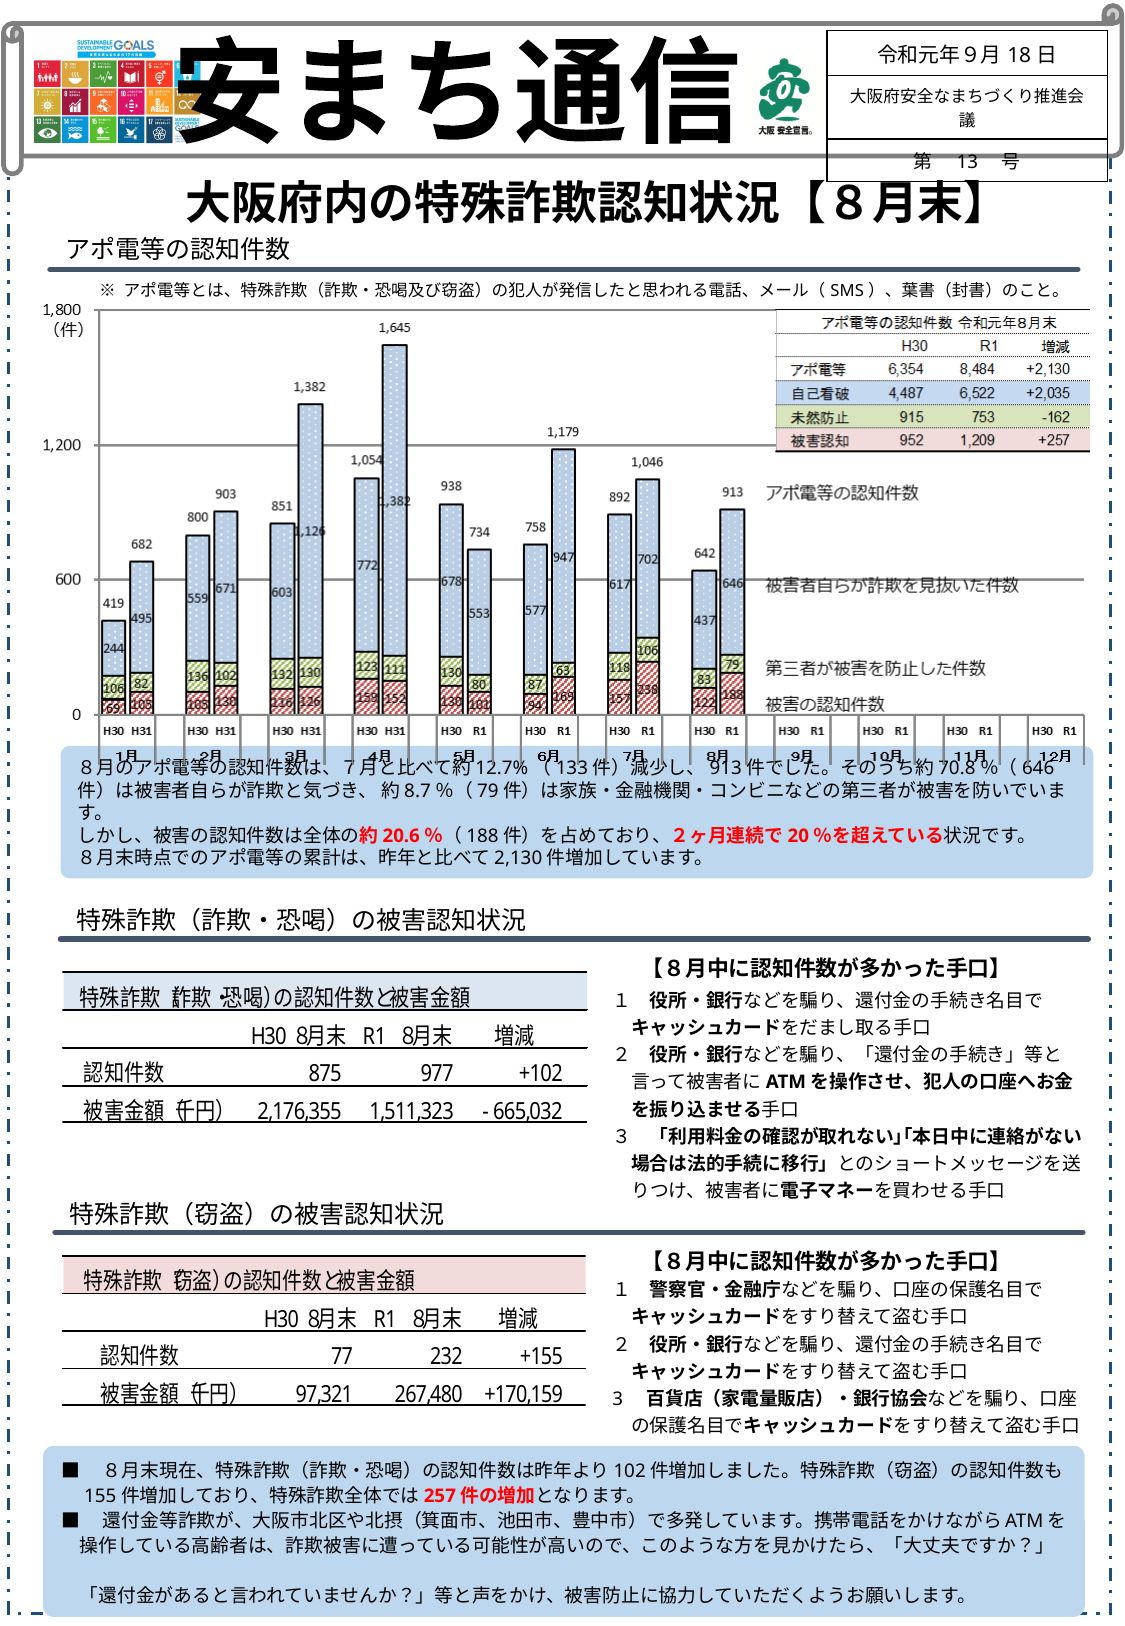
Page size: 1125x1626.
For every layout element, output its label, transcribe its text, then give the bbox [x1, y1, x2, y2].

text_box 特殊詐欺（詐欺・恐喝）の被害認知状況 [62, 896, 1124, 942]
picture [39, 299, 1091, 766]
text_box [3, 5, 1122, 174]
table_cell 第 13 号 [828, 140, 1107, 166]
text_box ８月のアポ電等の認知件数は、７月と比べて約12.7%（133件）減少し、913件でした。そのうち約70.8％（646件）は被害者自らが詐欺と気づき、 約8.7％（79件）は家族・金融機関・コンビニなどの第三者が被害を防いでいます。 しかし、被害の認知件数は全体の約20.6％（188件）を占めており、２ヶ月連続で20％を超えている状況です。 ８月末時点でのアポ電等の累計は、昨年と比べて2,130件増加しています。 [60, 749, 1094, 879]
text_box 【８月中に認知件数が多かった手口】 [611, 1234, 1042, 1265]
text_box [8, 157, 1112, 1615]
text_box 【８月中に認知件数が多かった手口】 [611, 942, 1042, 976]
text_box 大阪府内の特殊詐欺認知状況【８月末】 [76, 166, 1119, 237]
picture [62, 971, 727, 1123]
picture [745, 54, 824, 141]
table_header 令和元年９月18日 [828, 31, 1107, 75]
text_box 特殊詐欺（窃盗）の被害認知状況 [55, 1191, 1117, 1237]
text_box アポ電等の認知件数 [50, 225, 1112, 271]
picture [31, 38, 203, 146]
picture [62, 1255, 586, 1406]
text_box １ 警察官・金融庁などを騙り、口座の保護名目で キャッシュカードをすり替えて盗む手口 ２ 役所・銀行などを騙り、還付金の手続き名目で キャッシュカードをすり替えて盗む手口 3 百貨店（家電量販店）・銀行協会などを騙り、口座 の保護名目でキャッシュカードをすり替えて盗む手口 [597, 1265, 1098, 1444]
text_box ■ ８月末現在、特殊詐欺（詐欺・恐喝）の認知件数は昨年より102件増加しました。特殊詐欺（窃盗）の認知件数も 155件増加しており、特殊詐欺全体では257件の増加となります。 ■ 還付金等詐欺が、大阪市北区や北摂（箕面市、池田市、豊中市）で多発しています。携帯電話をかけながらATMを 操作している高齢者は、詐欺被害に遭っている可能性が高いので、このような方を見かけたら、「大丈夫ですか？」 「還付金があると言われていませんか？」等と声をかけ、被害防止に協力していただくようお願いします。 [42, 1445, 1085, 1617]
table_cell 大阪府安全なまちづくり推進会議 [828, 76, 1107, 138]
text_box ※ アポ電等とは、特殊詐欺（詐欺・恐喝及び窃盗）の犯人が発信したと思われる電話、メール（SMS）、葉書（封書）のこと。 [80, 272, 1125, 307]
text_box １ 役所・銀行などを騙り、還付金の手続き名目で キャッシュカードをだまし取る手口 ２ 役所・銀行などを騙り、「還付金の手続き」等と 言って被害者にATMを操作させ、犯人の口座へお金 を振り込ませる手口 ３ 「利用料金の確認が取れない｣｢本日中に連絡がない 場合は法的手続に移行」とのショートメッセージを送 りつけ、被害者に電子マネーを買わせる手口 [597, 976, 1098, 1191]
